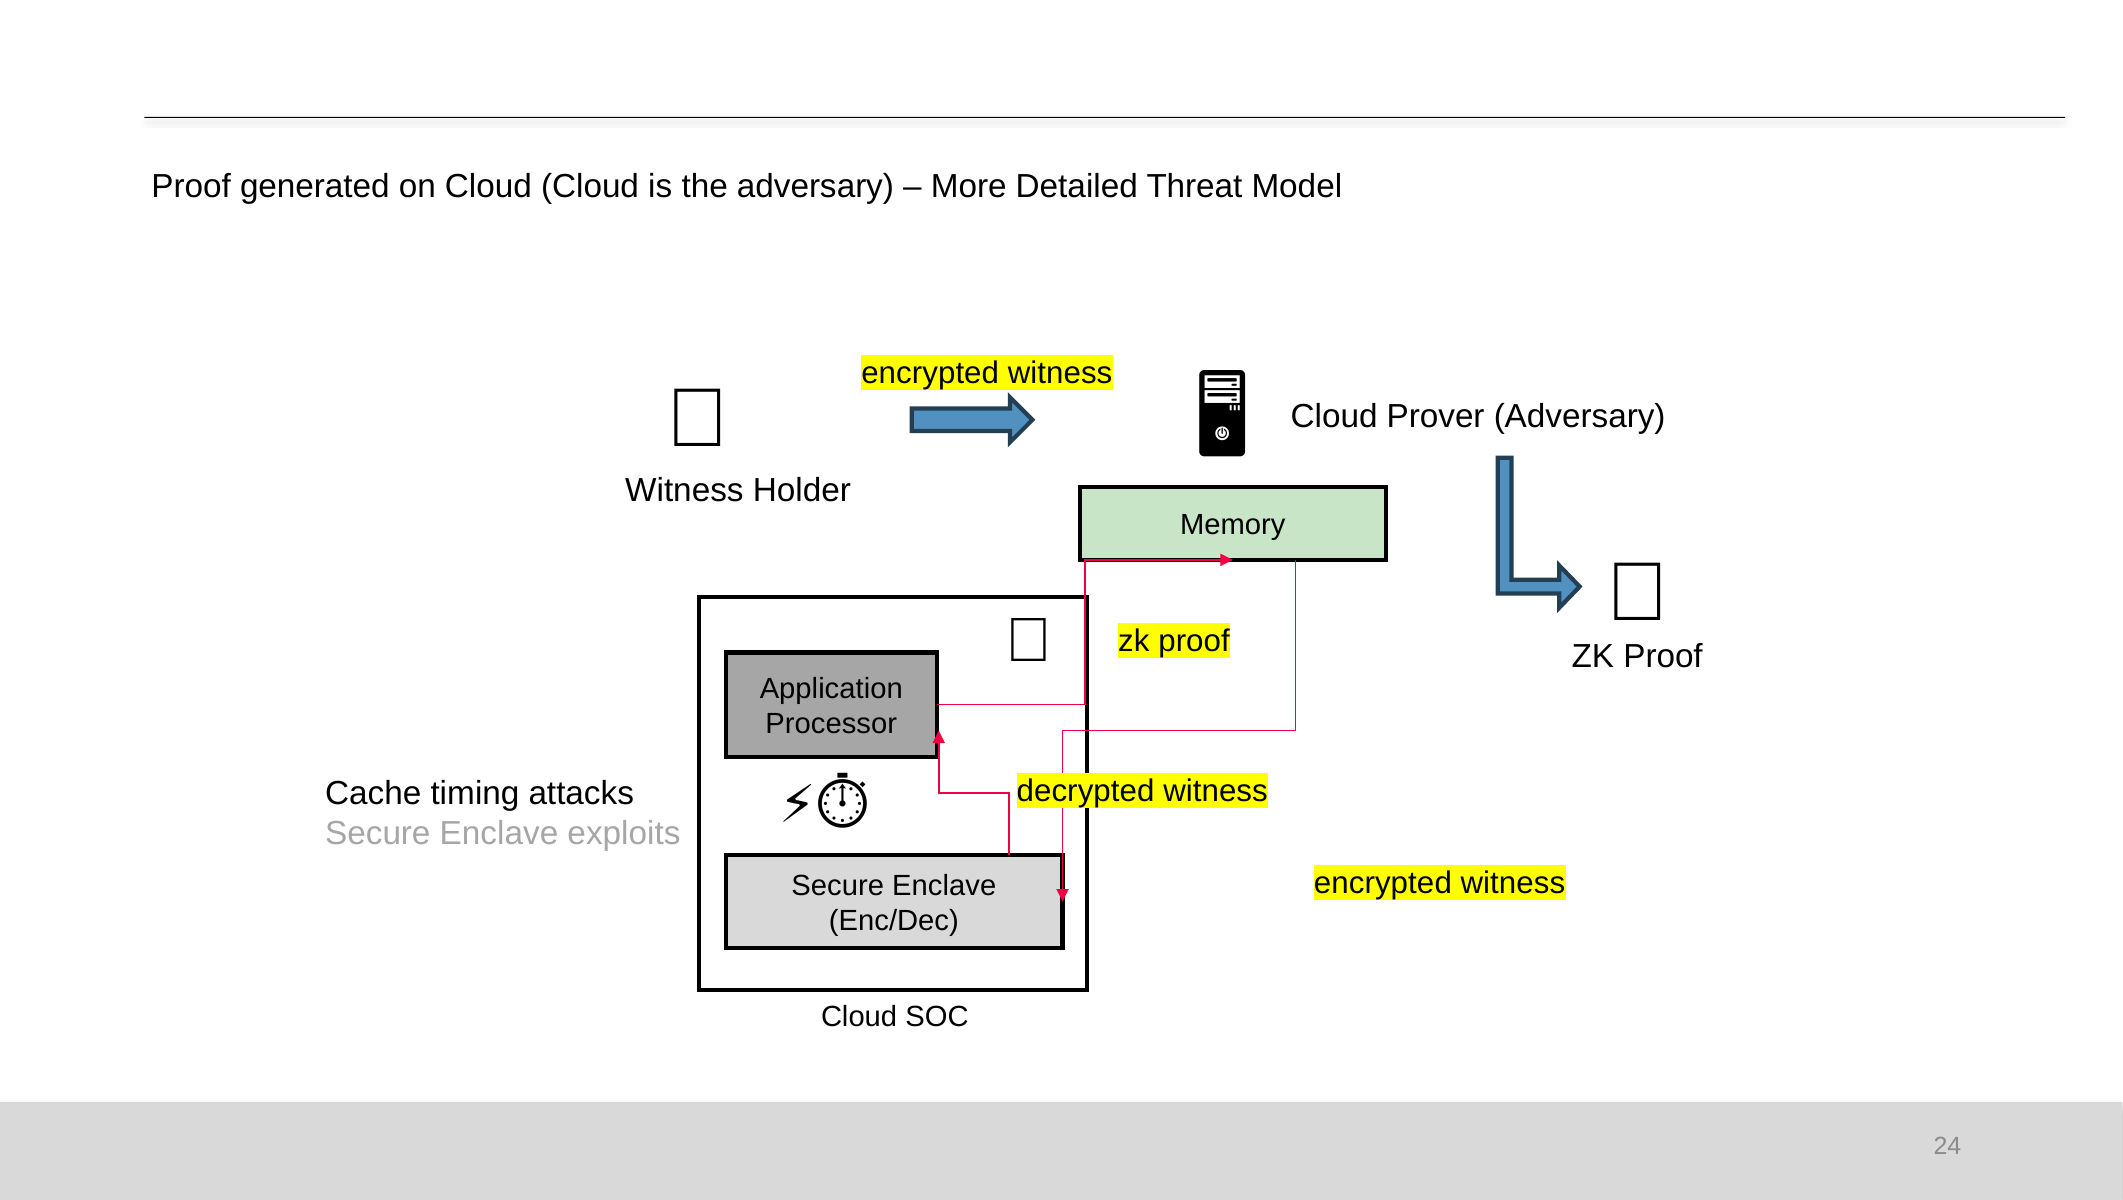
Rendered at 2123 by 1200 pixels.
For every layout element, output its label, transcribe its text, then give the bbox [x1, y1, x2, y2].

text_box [308, 344, 1720, 1041]
text_box Proof generated on Cloud (Cloud is the adversary) – More Detailed Threat Model [151, 164, 1405, 1076]
slide_number 23 [1498, 1112, 1977, 1176]
